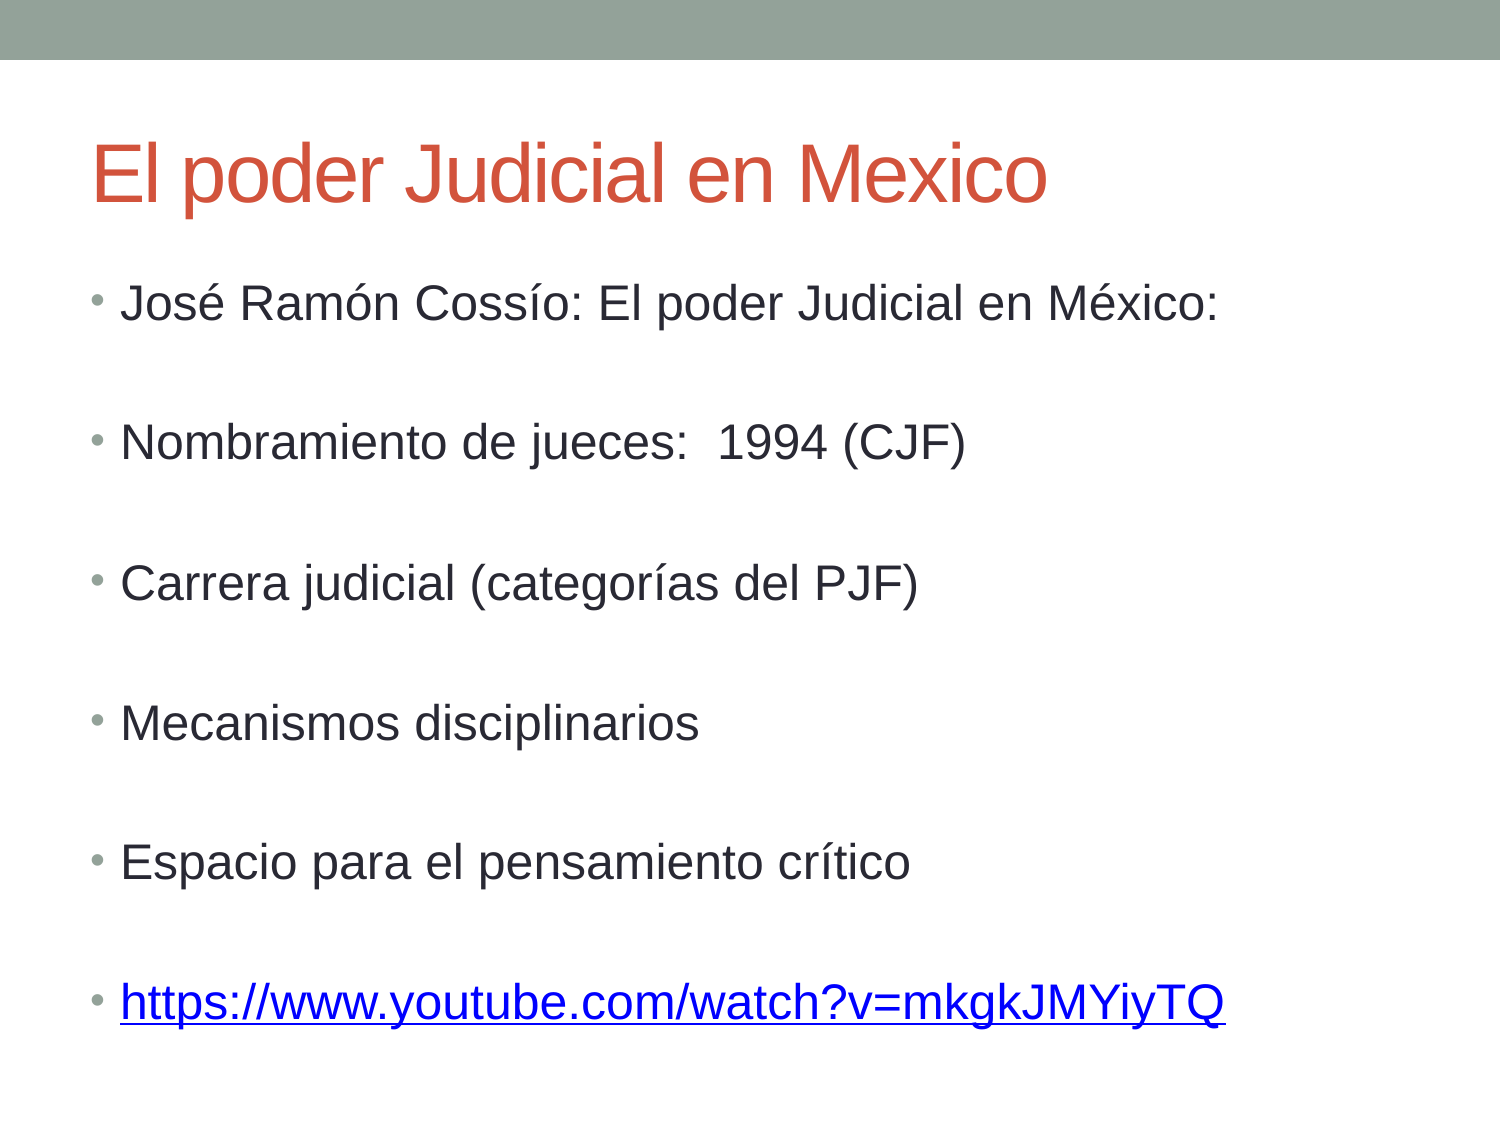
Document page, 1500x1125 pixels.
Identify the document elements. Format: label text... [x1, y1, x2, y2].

title El poder Judicial en Mexico [75, 87, 1425, 250]
list José Ramón Cossío: El poder Judicial en México: Nombramiento de jueces: 1994 (CJF) Carrera judicial (categorías del PJF) Mecanismos disciplinarios Espacio para el pensamiento crítico https://www.youtube.com/watch?v=mkgkJMYiyTQ [75, 262, 1425, 1063]
